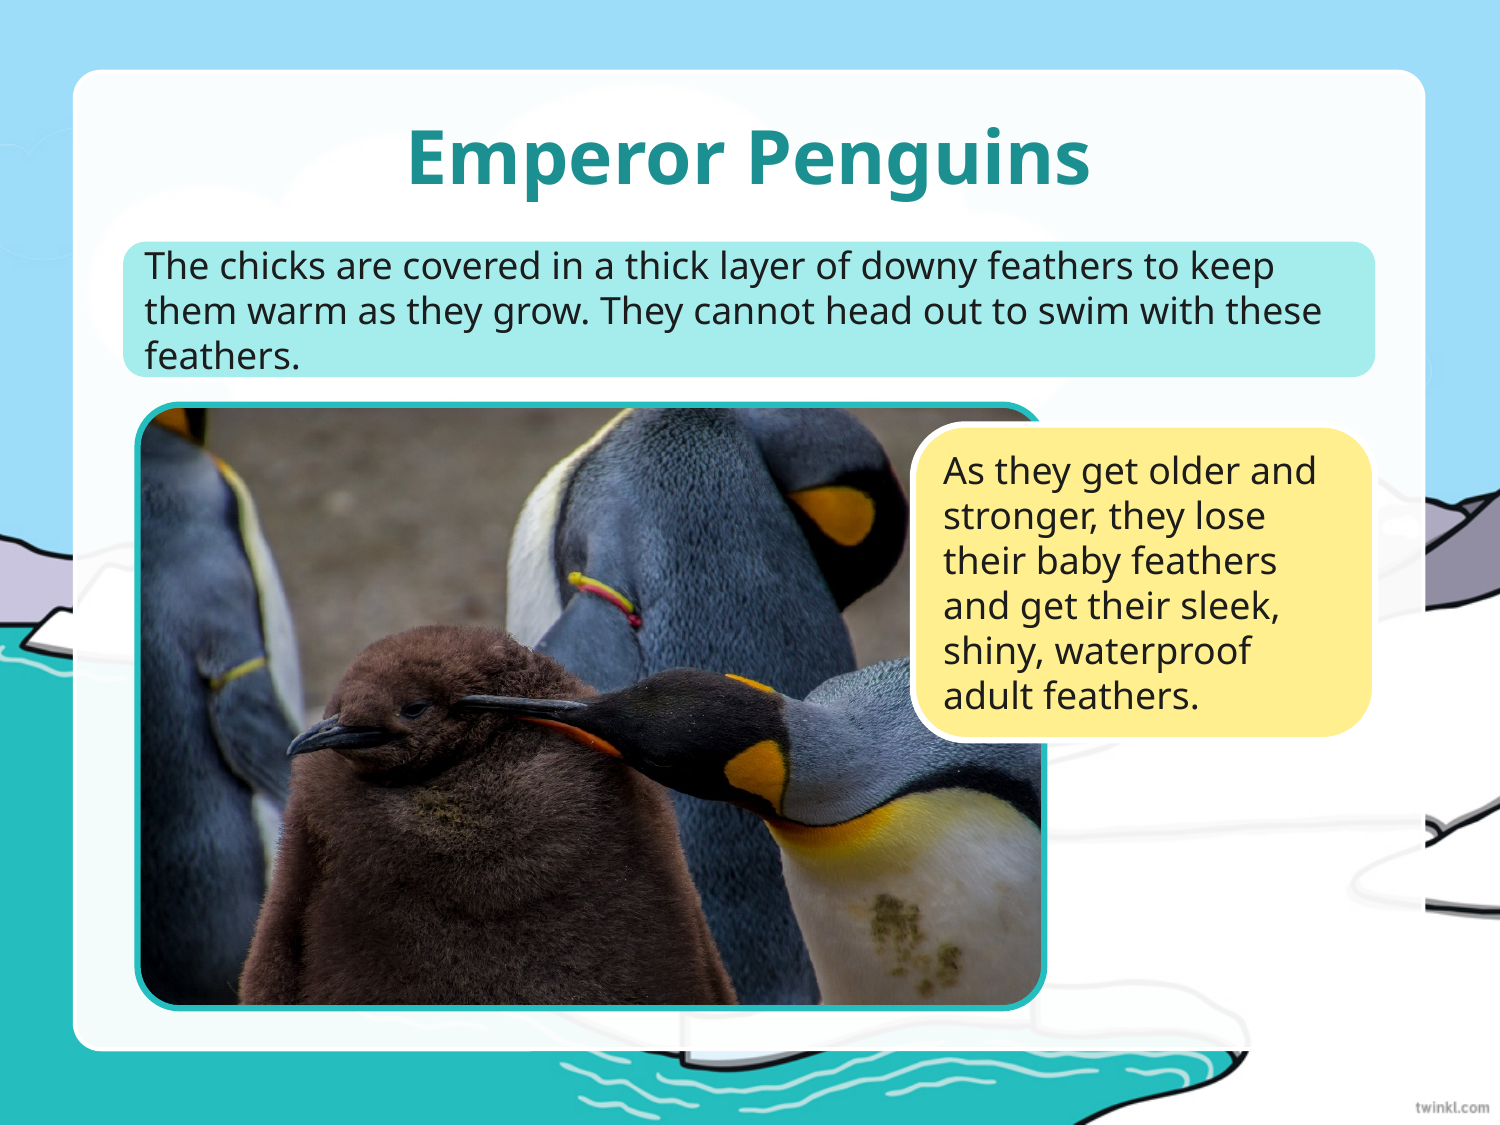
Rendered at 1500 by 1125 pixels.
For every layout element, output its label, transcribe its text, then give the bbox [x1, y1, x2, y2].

text_box As they get older and stronger, they lose their baby feathers and get their sleek, shiny, waterproof adult feathers. [1045, 424, 1376, 741]
text_box The chicks are covered in a thick layer of downy feathers to keep them warm as they grow. They cannot head out to swim with these feathers. [122, 242, 1377, 379]
picture [0, 0, 1500, 1125]
title Emperor Penguins [75, 78, 1424, 242]
